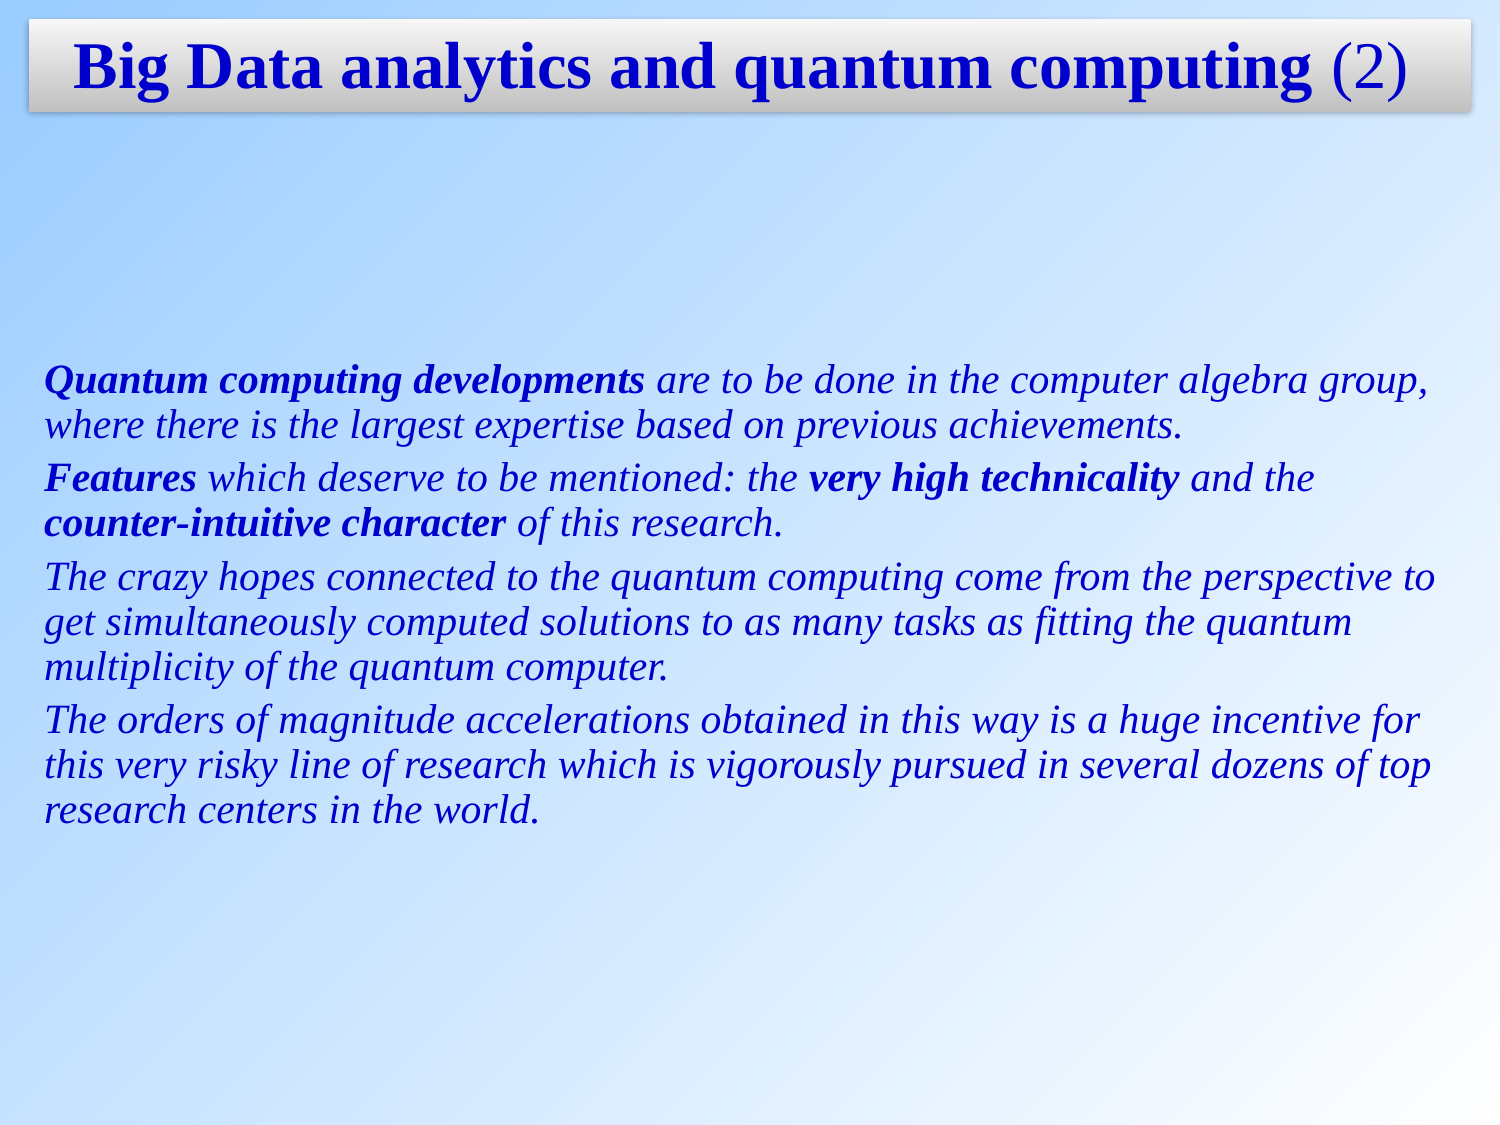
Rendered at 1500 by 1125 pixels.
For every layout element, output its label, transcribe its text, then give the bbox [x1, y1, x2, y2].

text_box Big Data analytics and quantum computing (2) [29, 19, 1471, 112]
text_box Quantum computing developments are to be done in the computer algebra group, where there is the largest expertise based on previous achievements. Features which deserve to be mentioned: the very high technicality and the counter-intuitive character of this research. The crazy hopes connected to the quantum computing come from the perspective to get simultaneously computed solutions to as many tasks as fitting the quantum multiplicity of the quantum computer. The orders of magnitude accelerations obtained in this way is a huge incentive for this very risky line of research which is vigorously pursued in several dozens of top research centers in the world. [29, 349, 1459, 846]
